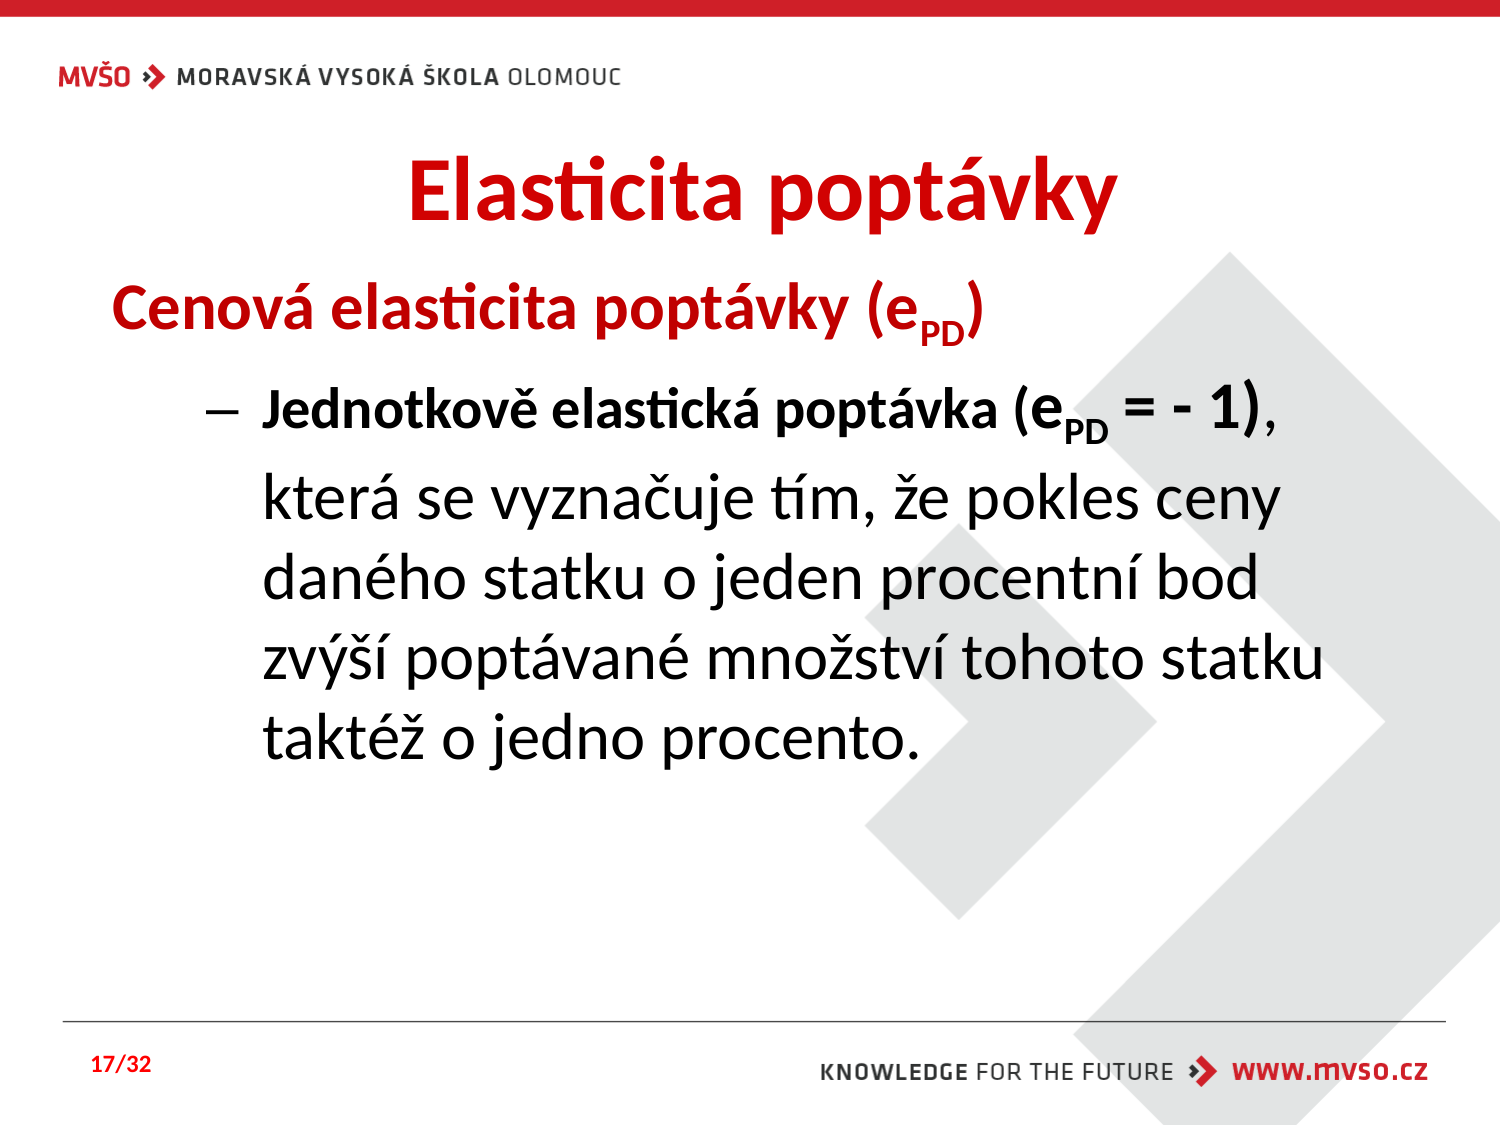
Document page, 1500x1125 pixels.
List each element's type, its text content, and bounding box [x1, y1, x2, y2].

list Cenová elasticita poptávky (ePD) Jednotkově elastická poptávka (ePD = - 1), která se vyznačuje tím, že pokles ceny daného statku o jeden procentní bod zvýší poptávané množství tohoto statku taktéž o jedno procento. [97, 255, 1403, 1028]
picture [0, 0, 1500, 1125]
text_box 17/32 [74, 1040, 213, 1085]
title Elasticita poptávky [61, 78, 1466, 291]
